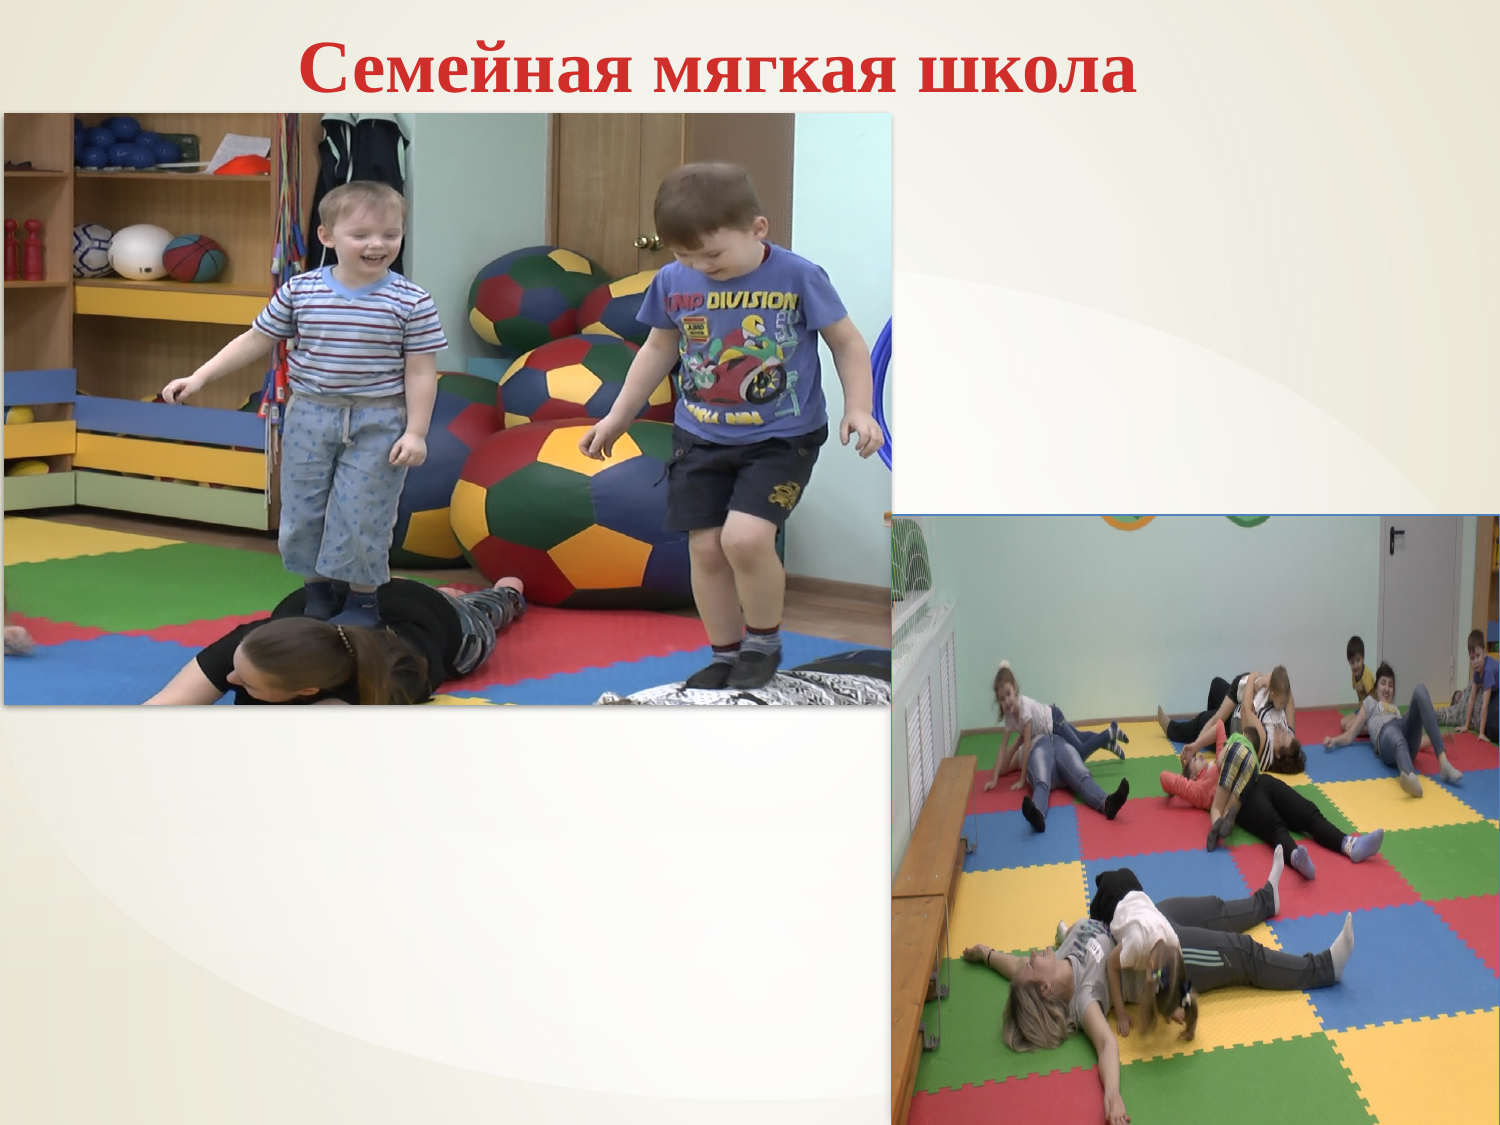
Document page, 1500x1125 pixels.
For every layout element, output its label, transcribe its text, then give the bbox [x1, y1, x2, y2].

text_box Семейная мягкая школа [282, 10, 1154, 116]
text_box [4, 113, 892, 705]
text_box [891, 514, 1500, 1125]
